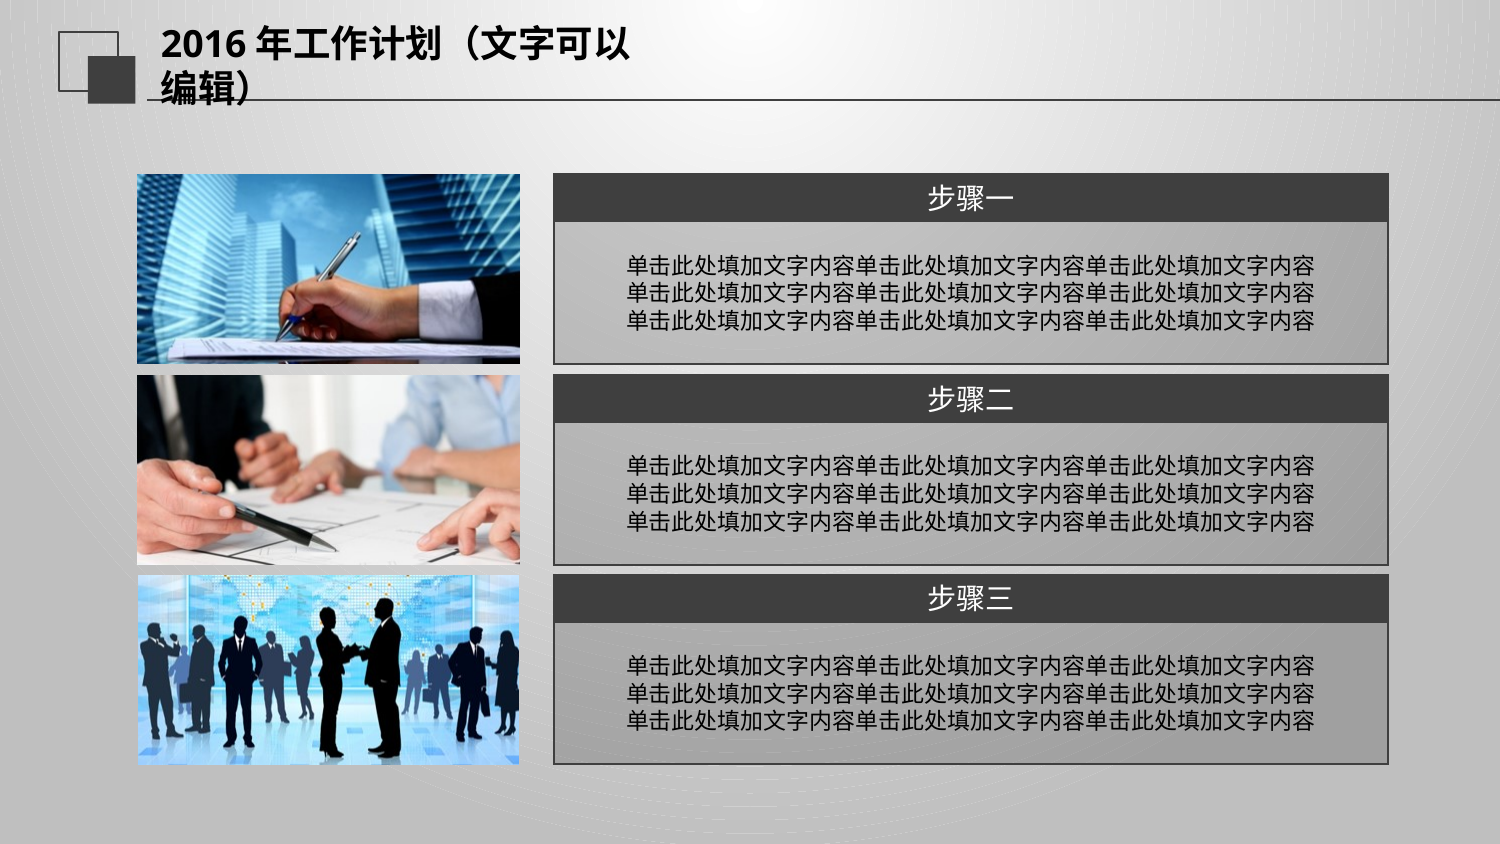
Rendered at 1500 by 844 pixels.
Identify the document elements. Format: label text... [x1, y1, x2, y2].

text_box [554, 374, 1389, 565]
picture [137, 575, 520, 765]
picture [137, 173, 520, 364]
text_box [554, 574, 1389, 765]
title 2016年工作计划（文字可以编辑） [145, 32, 680, 97]
picture [137, 374, 520, 565]
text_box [554, 174, 1389, 364]
